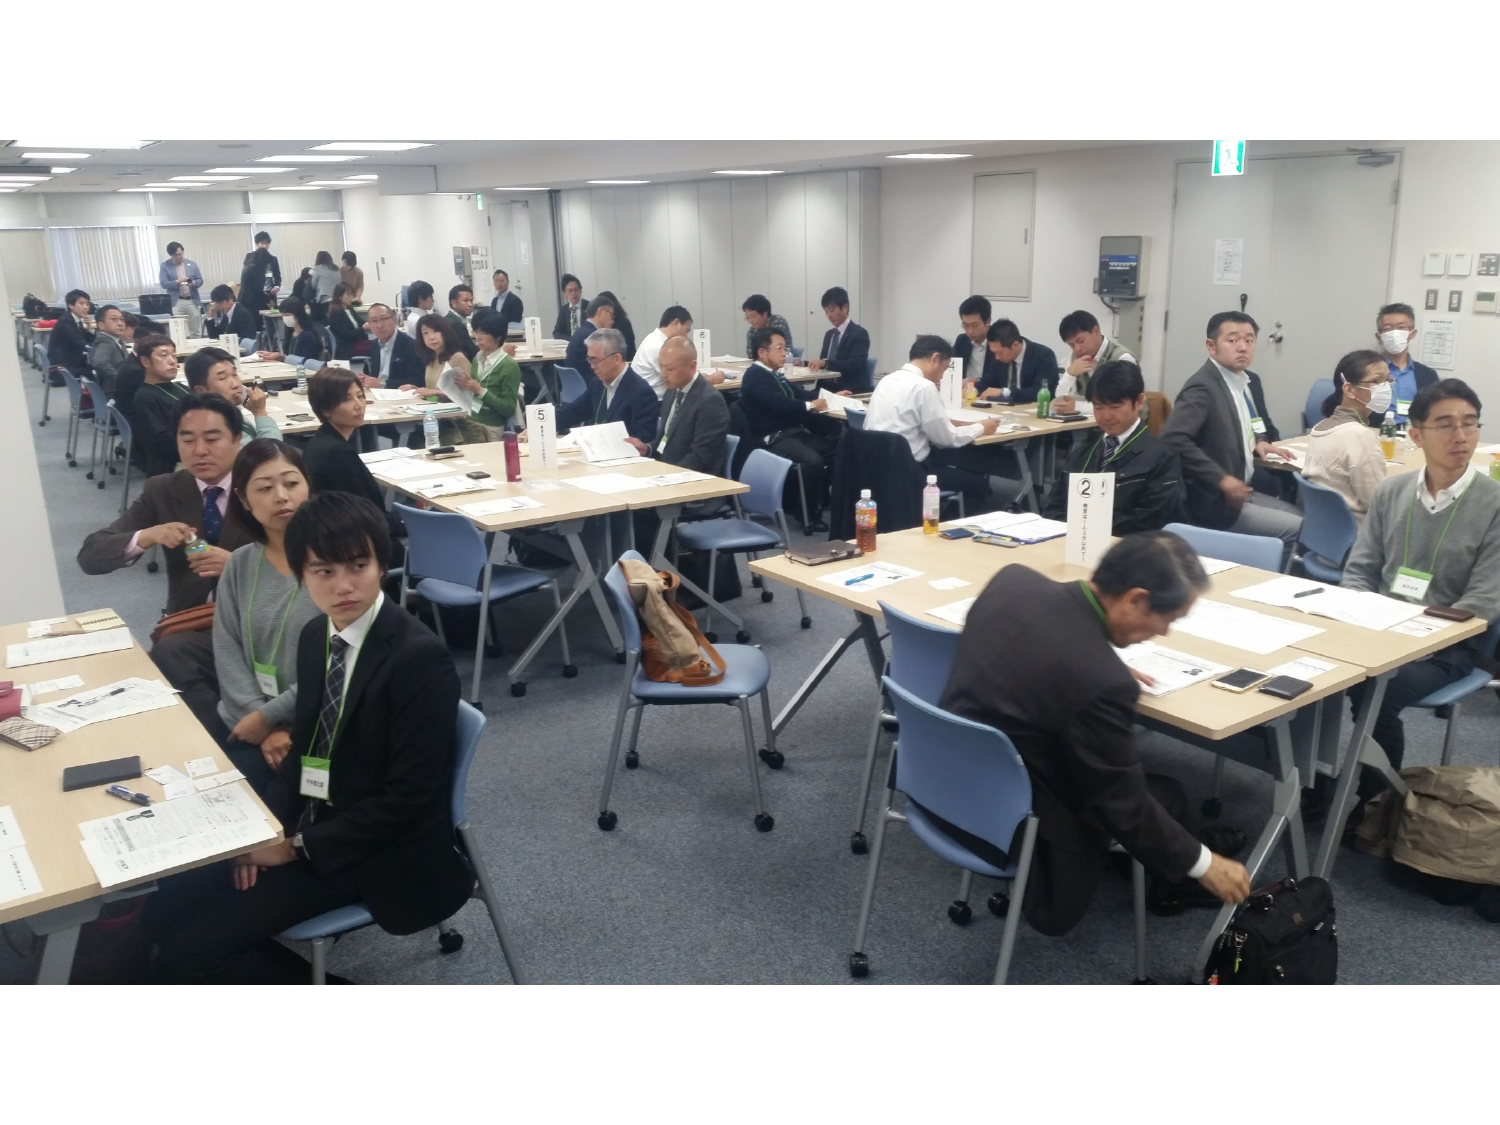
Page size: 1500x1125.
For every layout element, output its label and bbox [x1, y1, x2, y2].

picture [0, 140, 1500, 985]
